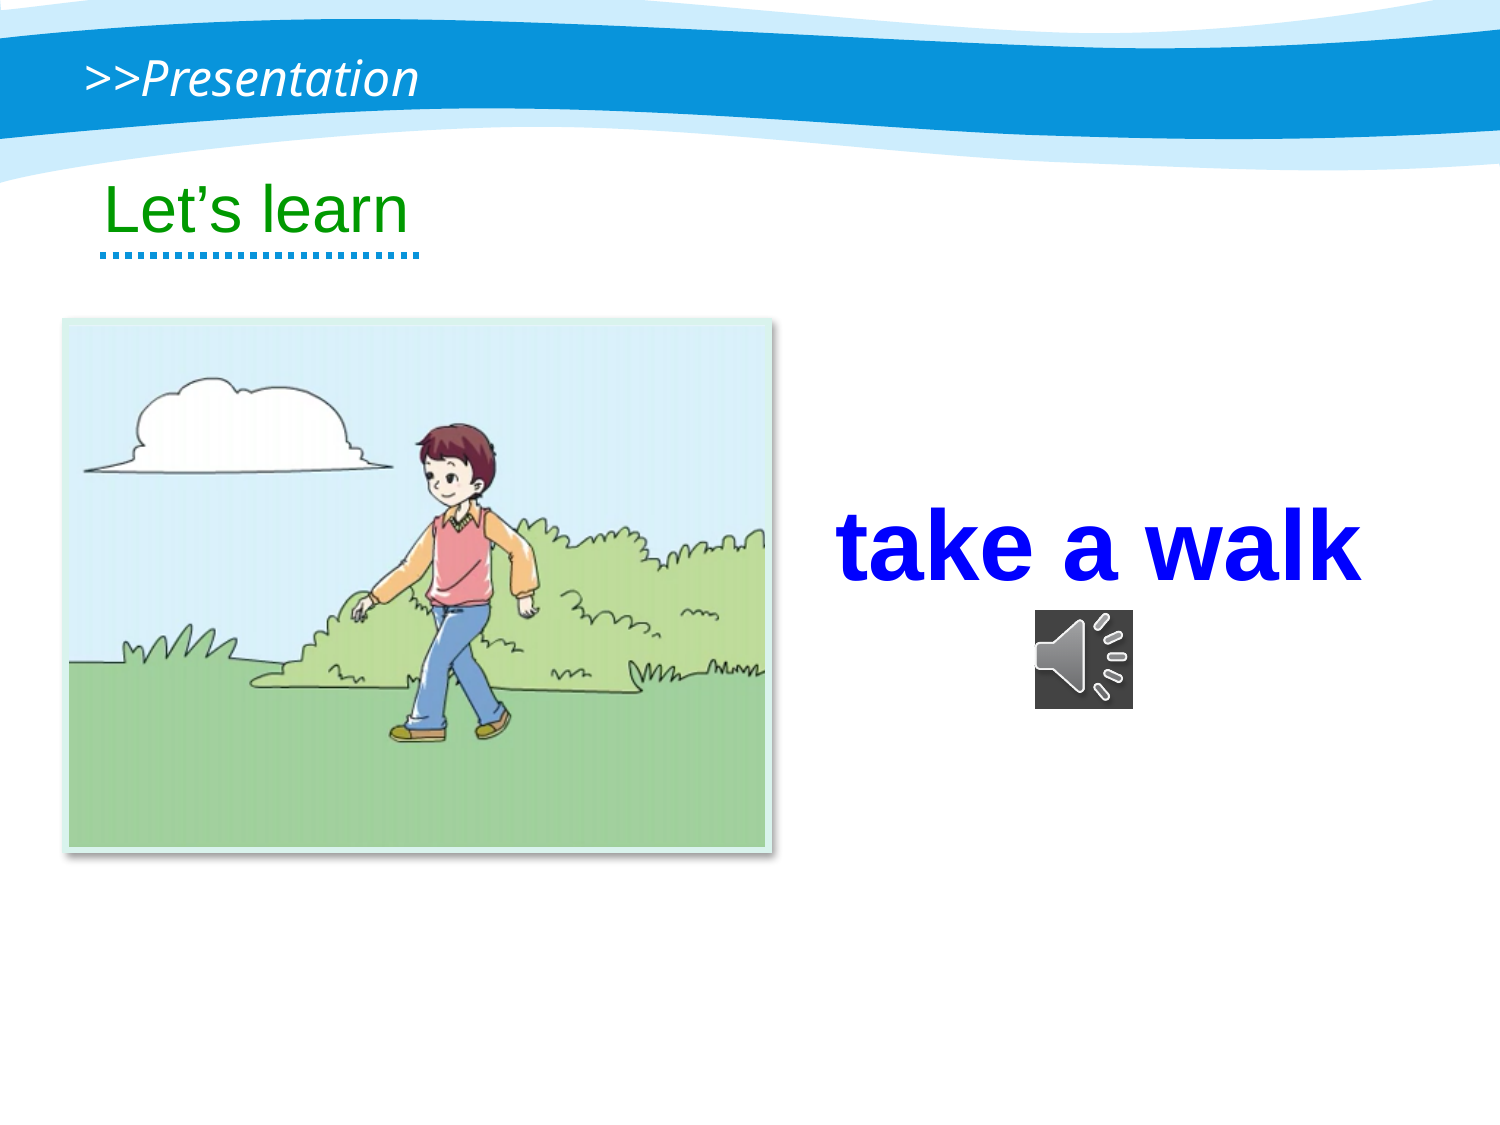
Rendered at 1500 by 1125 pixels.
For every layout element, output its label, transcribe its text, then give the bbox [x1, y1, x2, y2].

text_box Let’s learn [88, 161, 869, 244]
picture [1033, 609, 1134, 710]
text_box take a walk [820, 436, 1447, 608]
title >>Presentation [68, 46, 1429, 161]
picture [68, 324, 766, 848]
